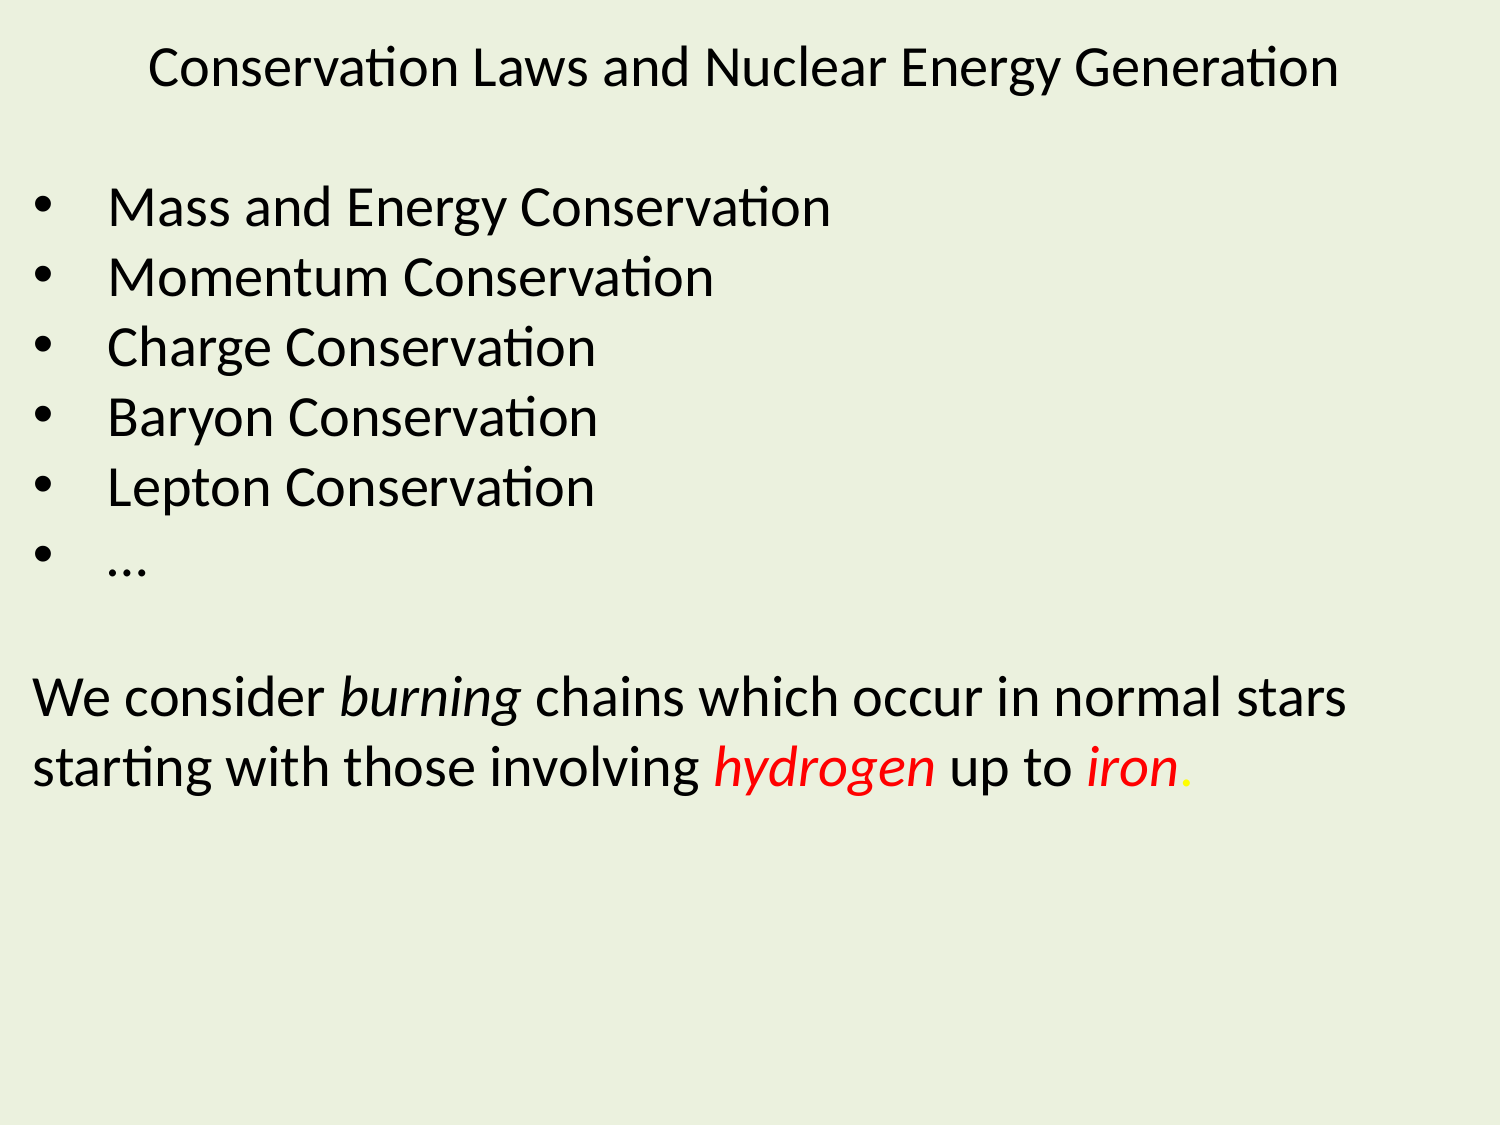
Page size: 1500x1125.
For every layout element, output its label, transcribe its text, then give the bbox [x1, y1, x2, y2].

text_box Conservation Laws and Nuclear Energy Generation Mass and Energy Conservation Momentum Conservation Charge Conservation Baryon Conservation Lepton Conservation … We consider burning chains which occur in normal stars starting with those involving hydrogen up to iron. [18, 20, 1472, 806]
